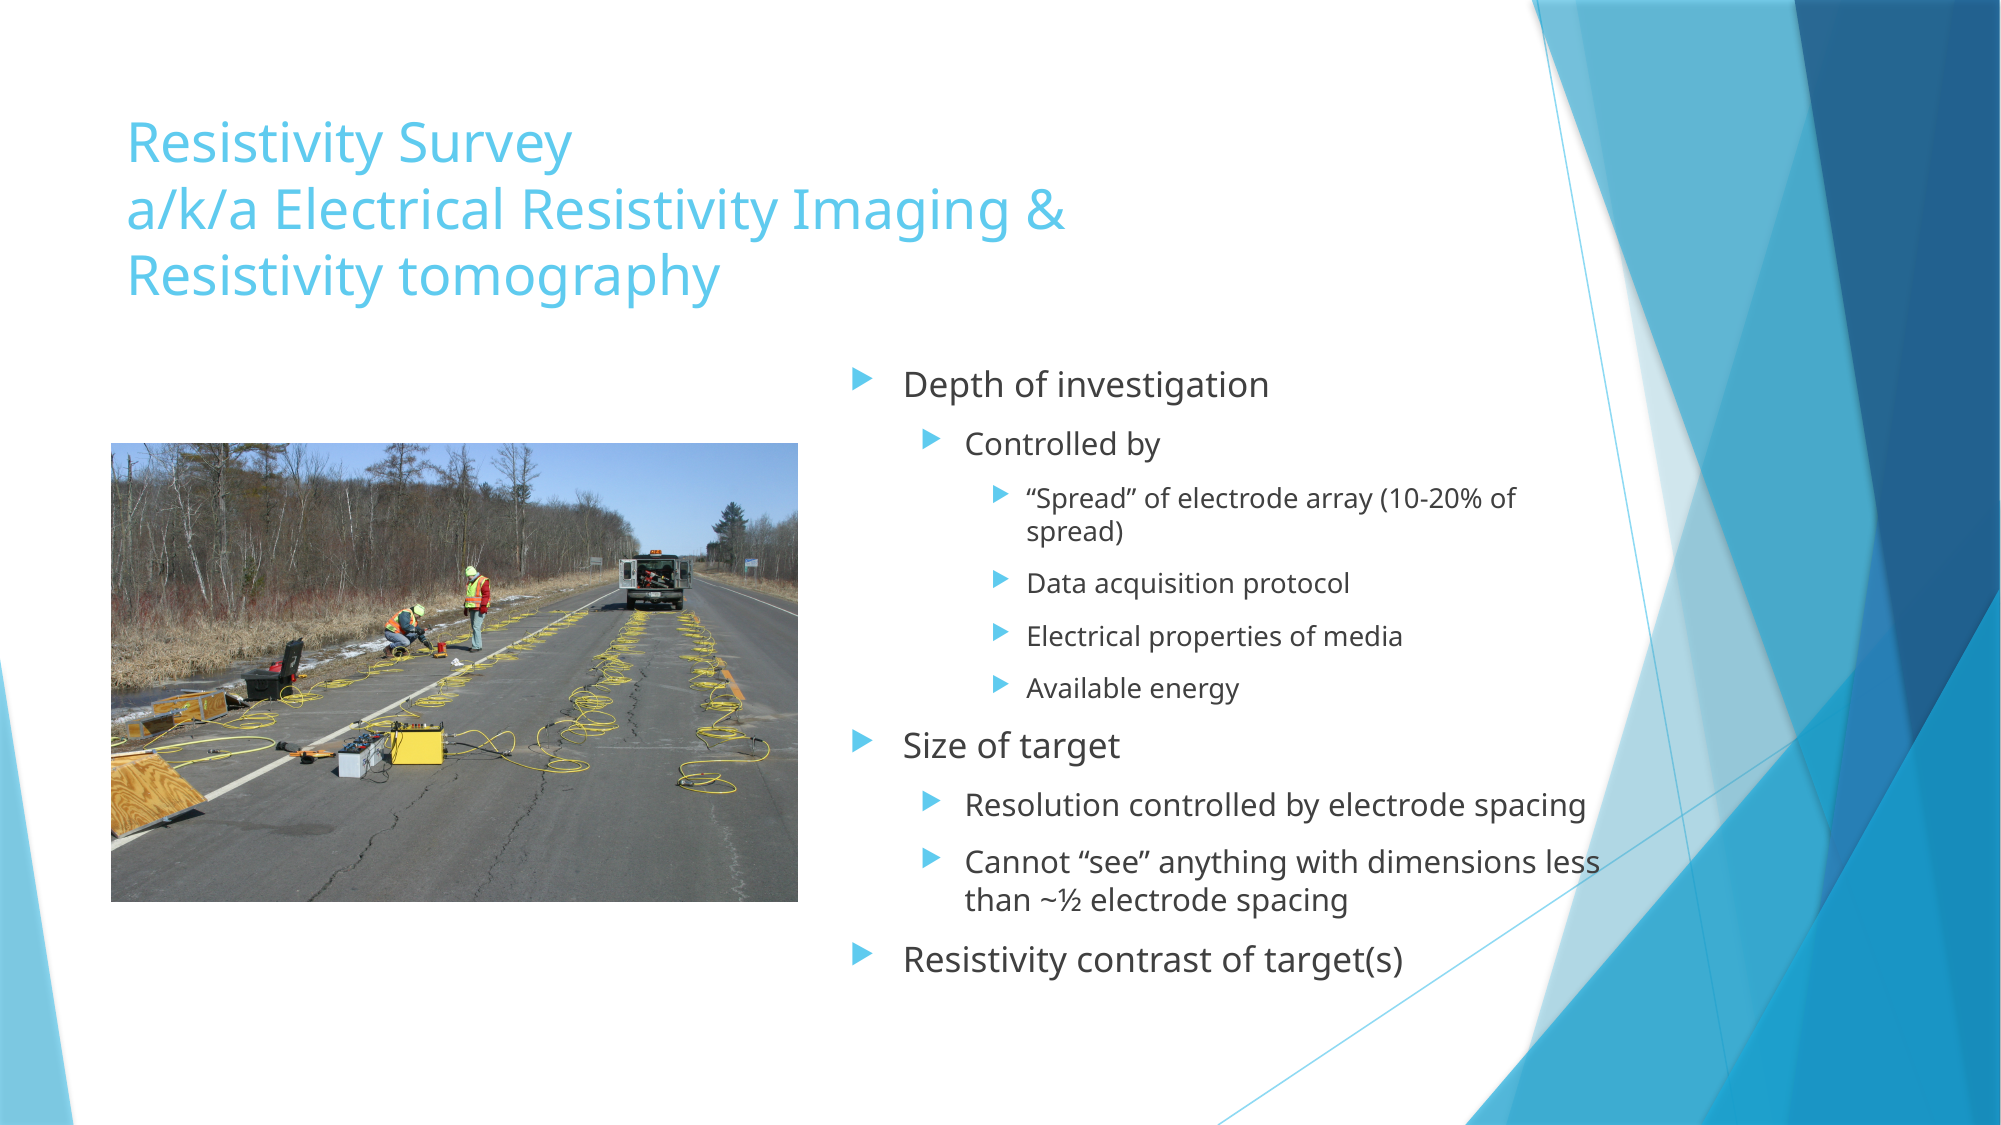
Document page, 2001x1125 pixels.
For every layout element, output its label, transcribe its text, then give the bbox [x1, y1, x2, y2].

title Resistivity Survey a/k/a Electrical Resistivity Imaging & Resistivity tomography [111, 99, 1522, 317]
list Depth of investigation Controlled by “Spread” of electrode array (10-20% of spread) Data acquisition protocol Electrical properties of media Available energy Size of target Resolution controlled by electrode spacing Cannot “see” anything with dimensions less than ~½ electrode spacing Resistivity contrast of target(s) [834, 354, 1633, 992]
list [110, 443, 798, 902]
